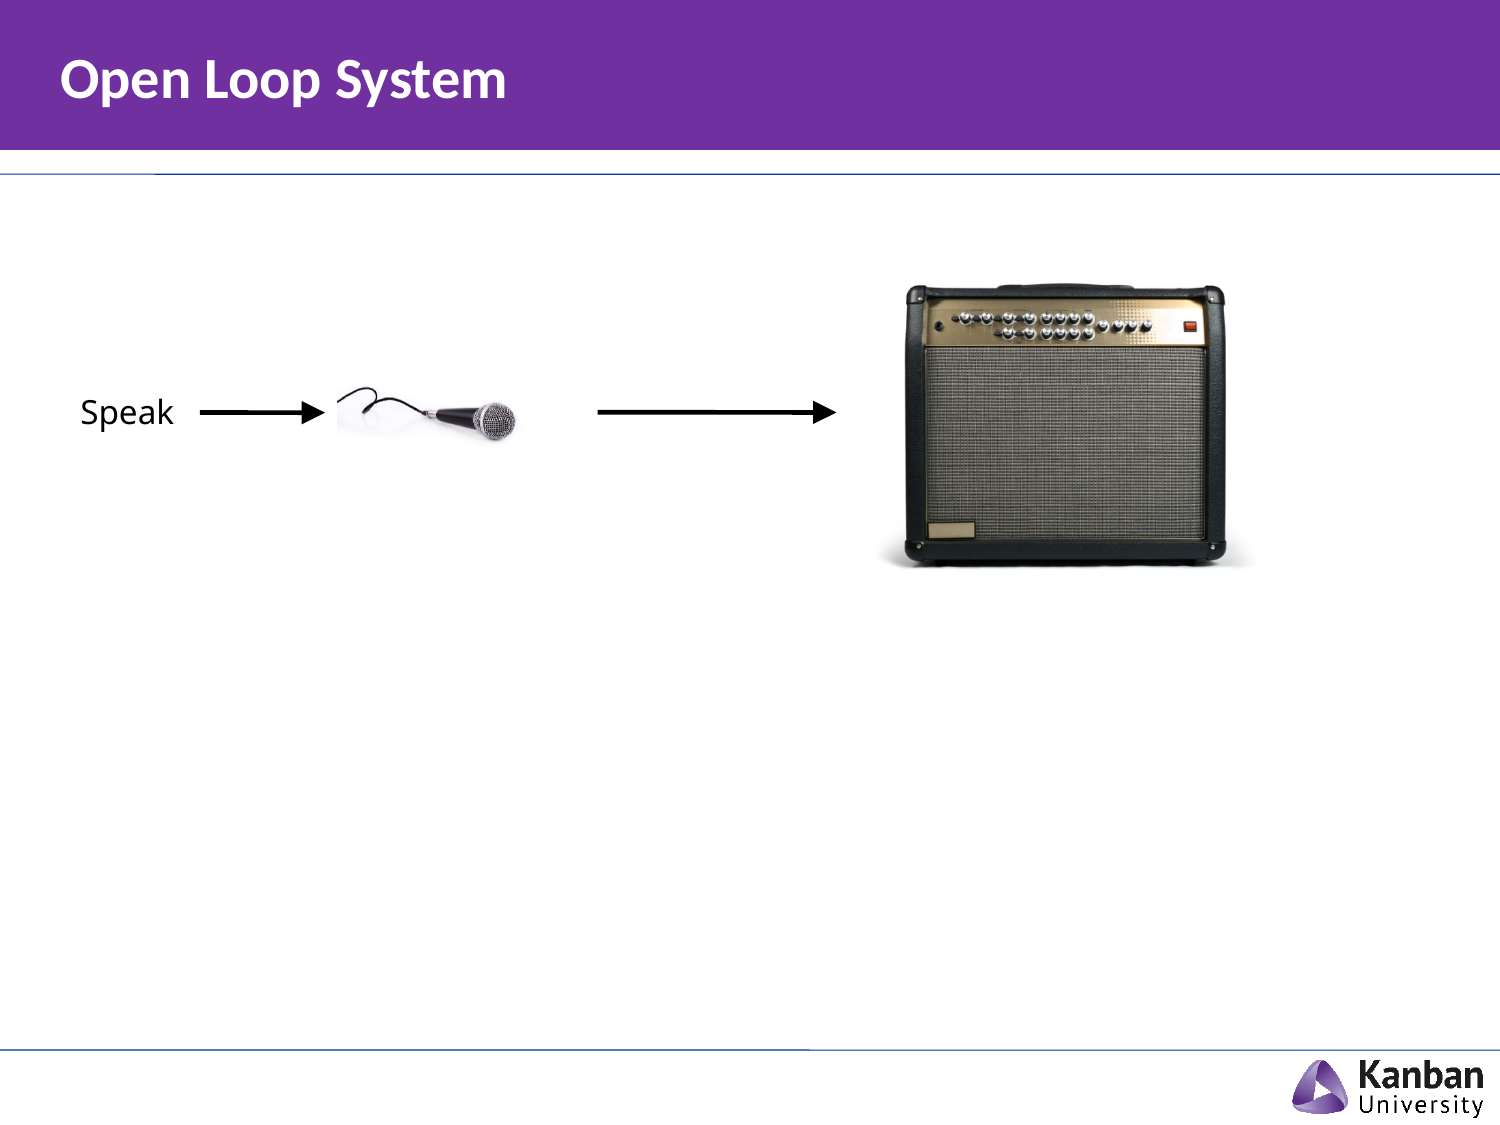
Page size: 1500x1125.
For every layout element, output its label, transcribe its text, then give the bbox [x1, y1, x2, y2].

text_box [28, 383, 332, 440]
title Open Loop System [0, 0, 1500, 151]
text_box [538, 383, 837, 440]
picture [1287, 1054, 1488, 1121]
picture [854, 262, 1276, 588]
picture [337, 342, 535, 474]
